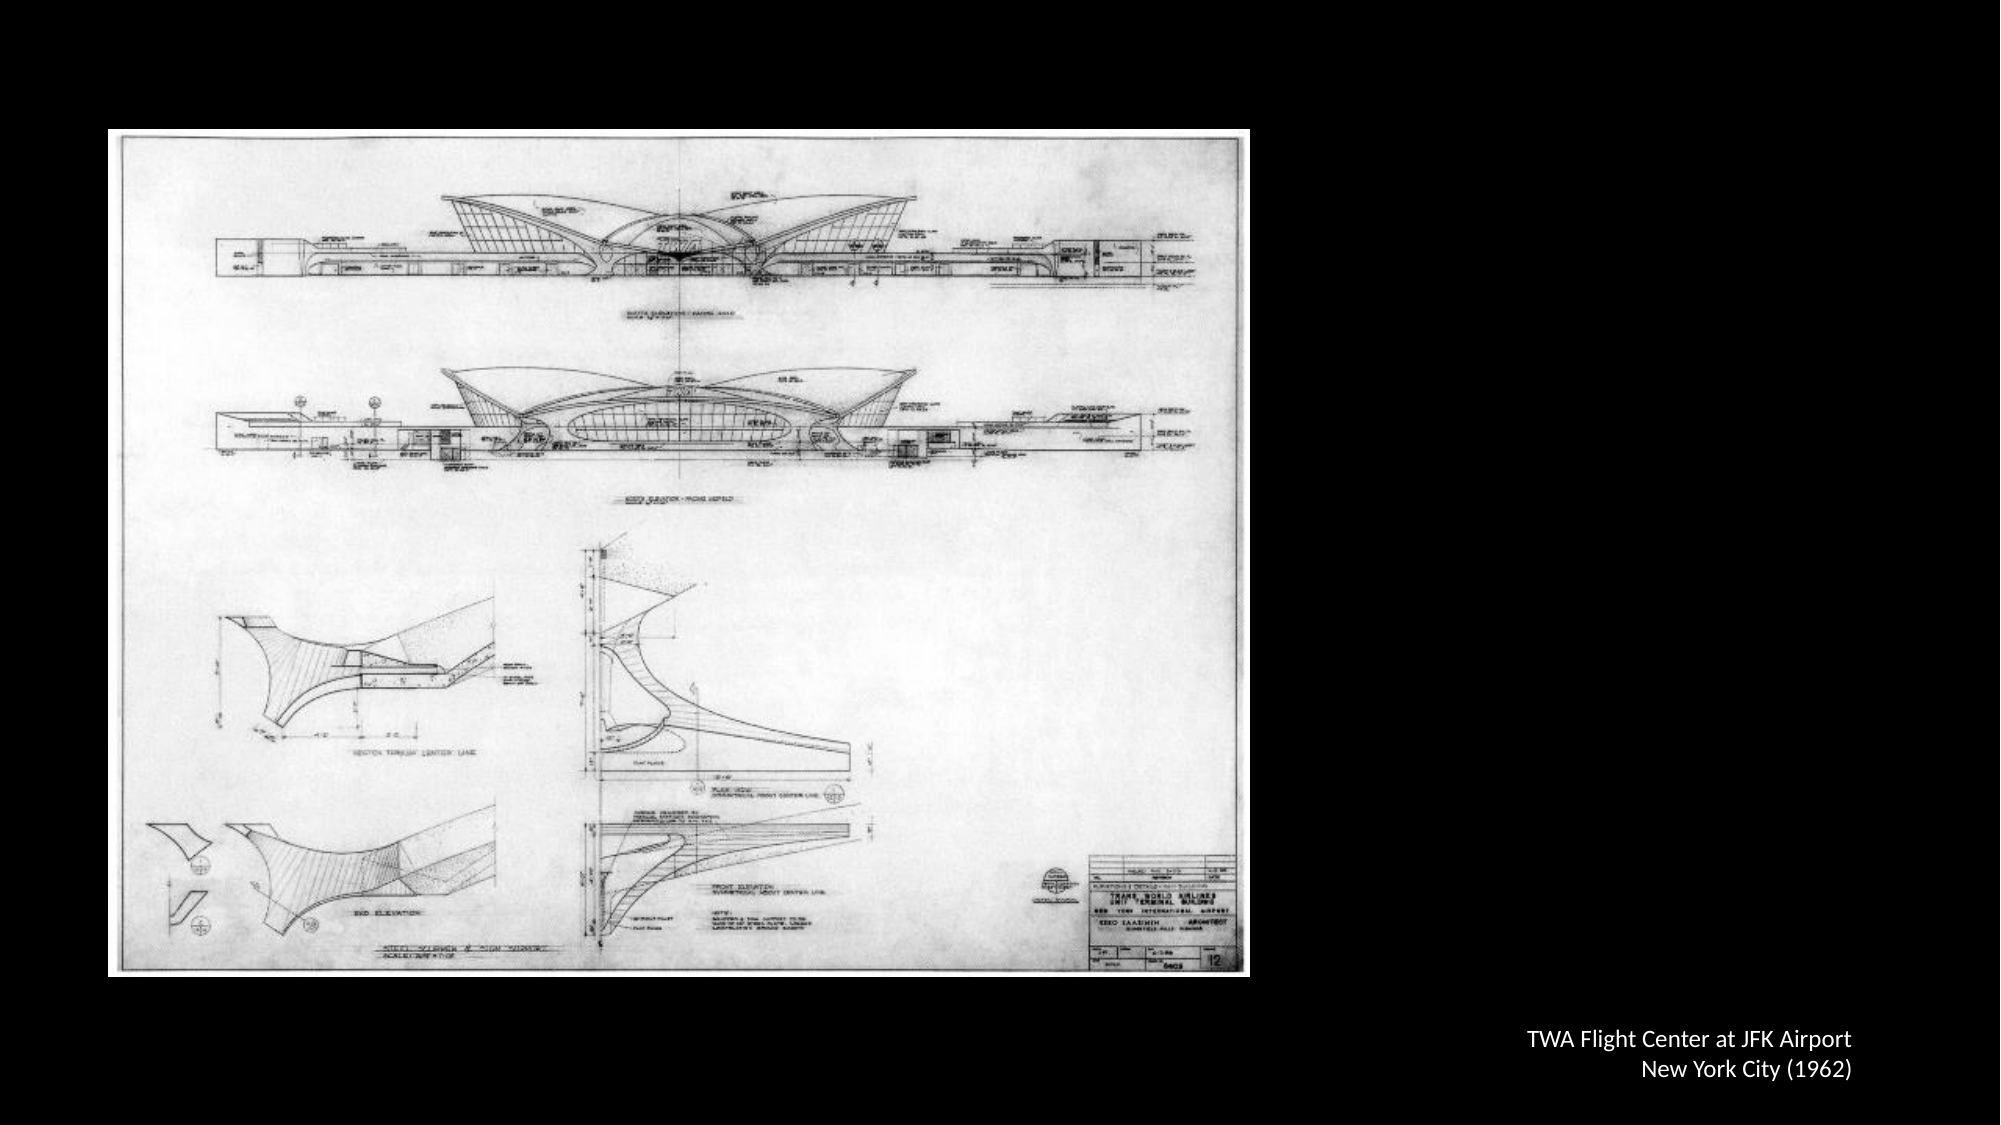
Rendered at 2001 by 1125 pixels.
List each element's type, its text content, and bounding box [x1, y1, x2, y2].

text_box TWA Flight Center at JFK Airport New York City (1962) [1512, 1014, 1868, 1090]
picture [108, 129, 1250, 977]
